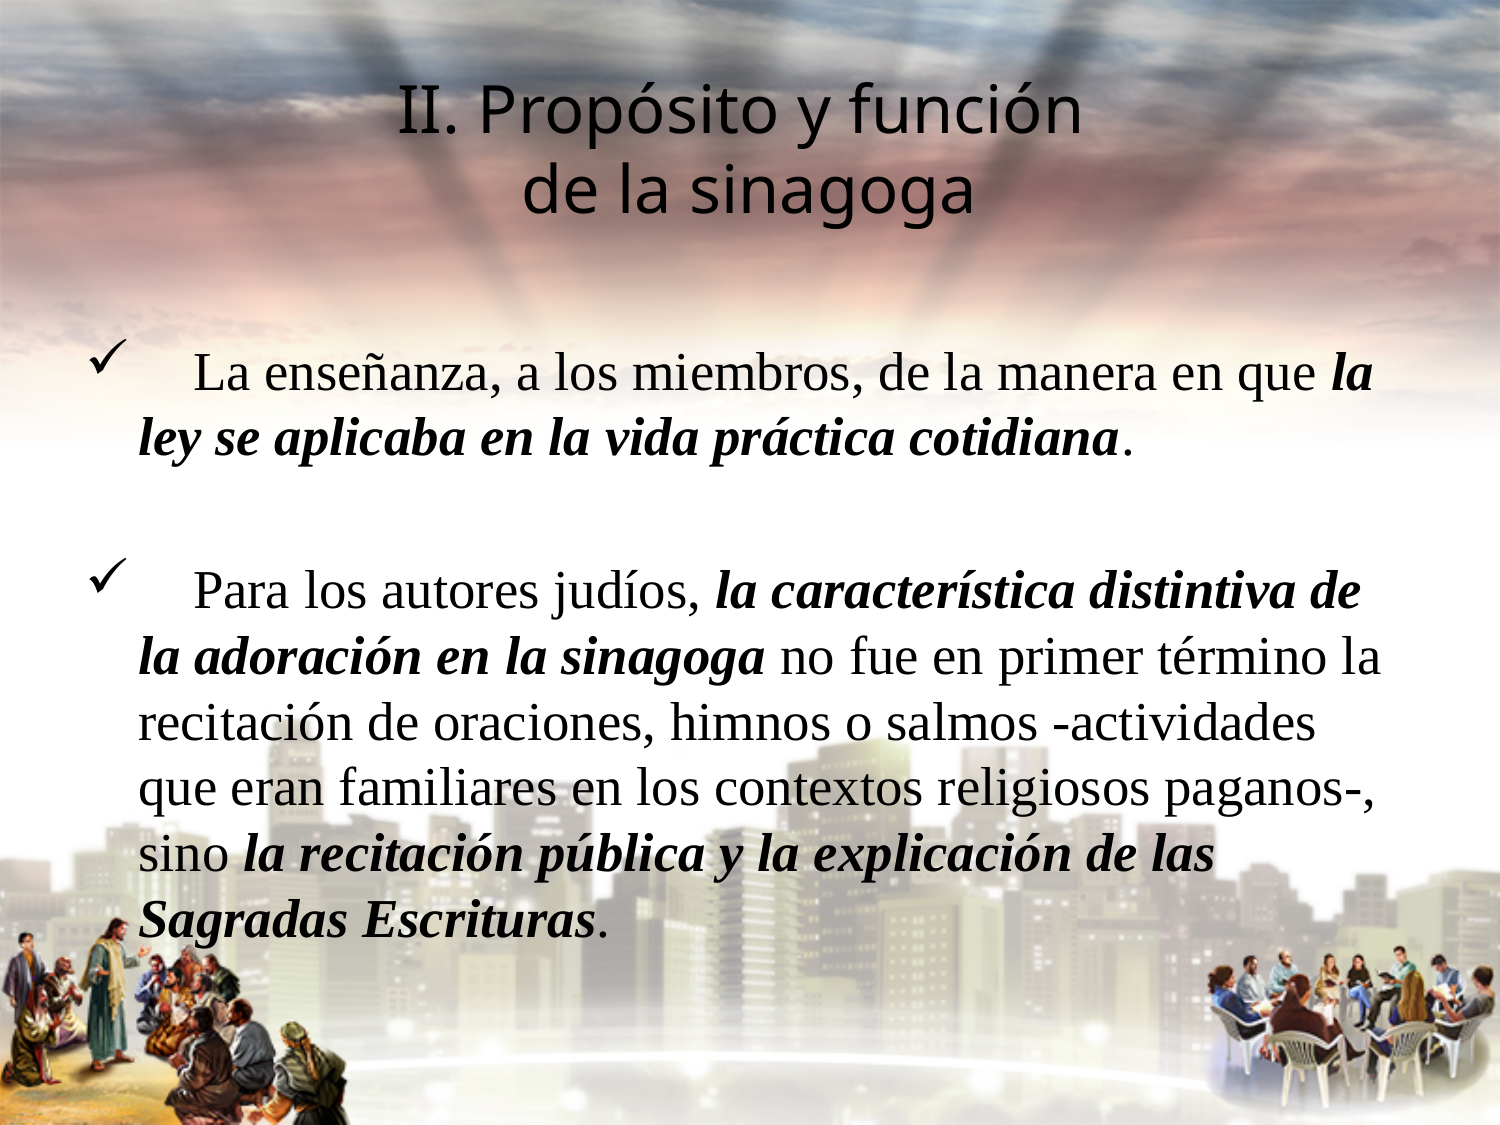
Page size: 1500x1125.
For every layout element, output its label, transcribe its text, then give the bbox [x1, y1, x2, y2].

text_box II. Propósito y función de la sinagoga [74, 140, 1425, 233]
text_box La enseñanza, a los miembros, de la manera en que la ley se aplicaba en la vida práctica cotidiana. Para los autores judíos, la característica distintiva de la adoración en la sinagoga no fue en primer término la recitación de oraciones, himnos o salmos -actividades que eran familiares en los contextos religiosos paganos-, sino la recitación pública y la explicación de las Sagradas Escrituras. [70, 328, 1421, 961]
picture [0, 0, 1500, 1125]
